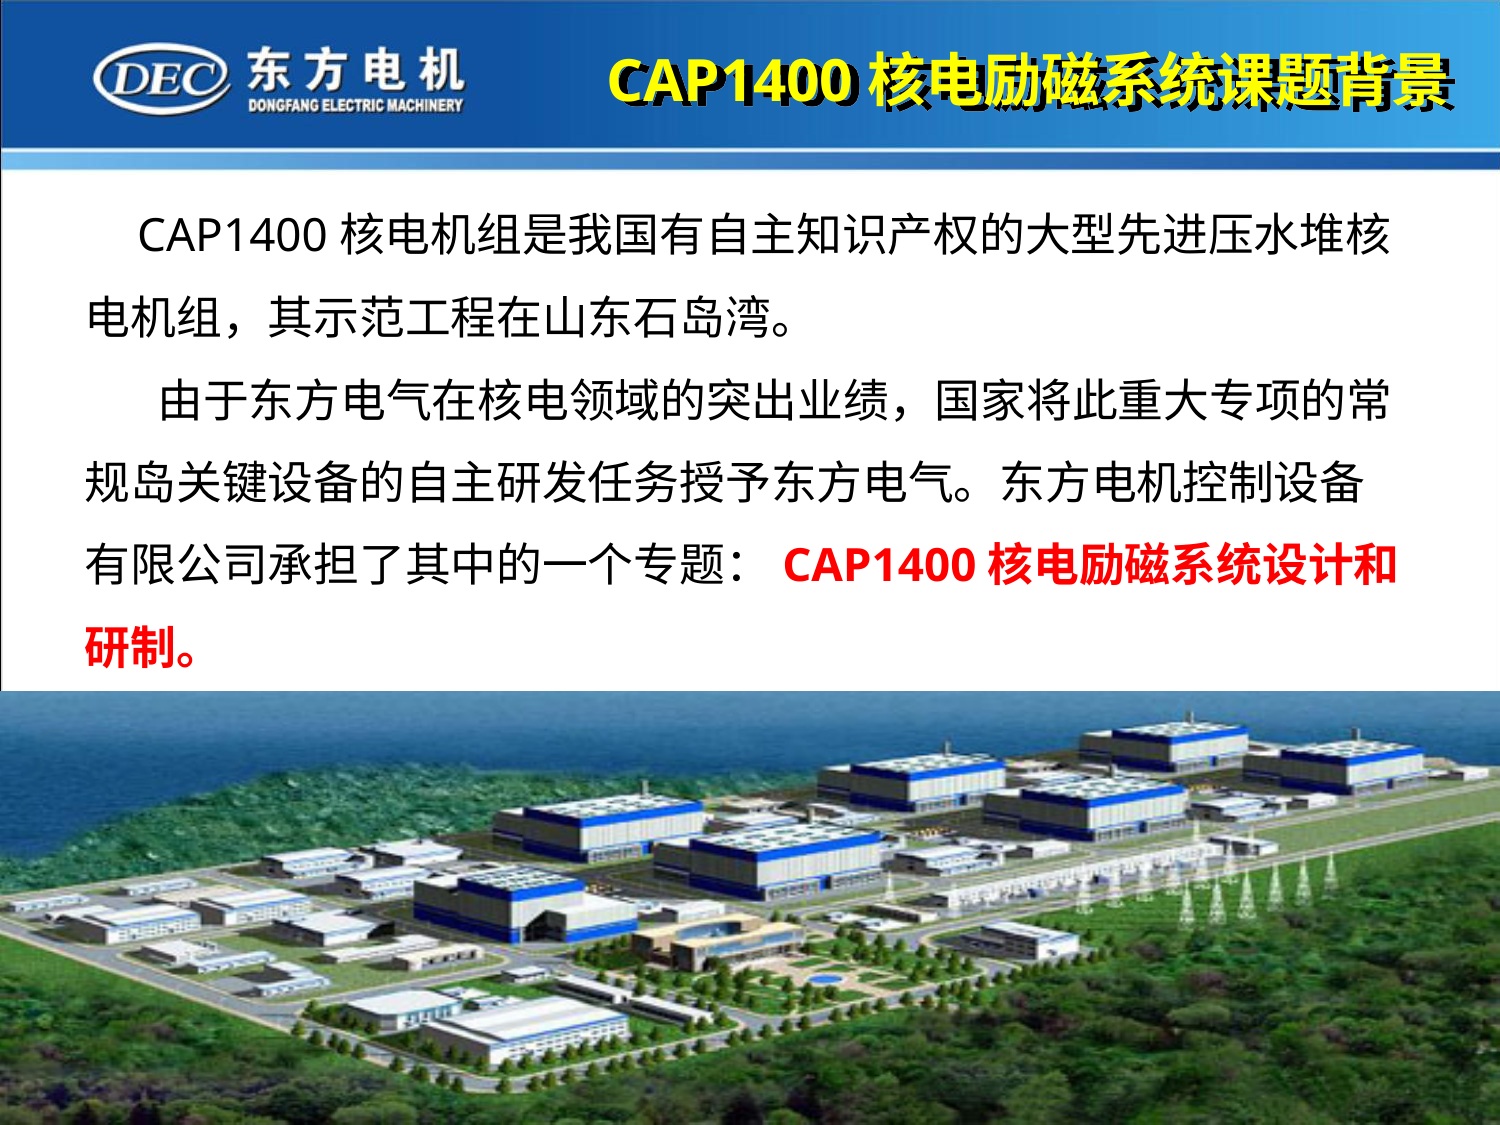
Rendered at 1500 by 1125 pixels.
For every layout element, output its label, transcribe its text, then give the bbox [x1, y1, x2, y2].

picture [0, 0, 1500, 1125]
text_box CAP1400核电励磁系统课题背景 [550, 31, 1465, 126]
text_box CAP1400核电机组是我国有自主知识产权的大型先进压水堆核电机组，其示范工程在山东石岛湾。 由于东方电气在核电领域的突出业绩，国家将此重大专项的常规岛关键设备的自主研发任务授予东方电气。东方电机控制设备有限公司承担了其中的一个专题：CAP1400核电励磁系统设计和研制。 [70, 163, 1418, 681]
